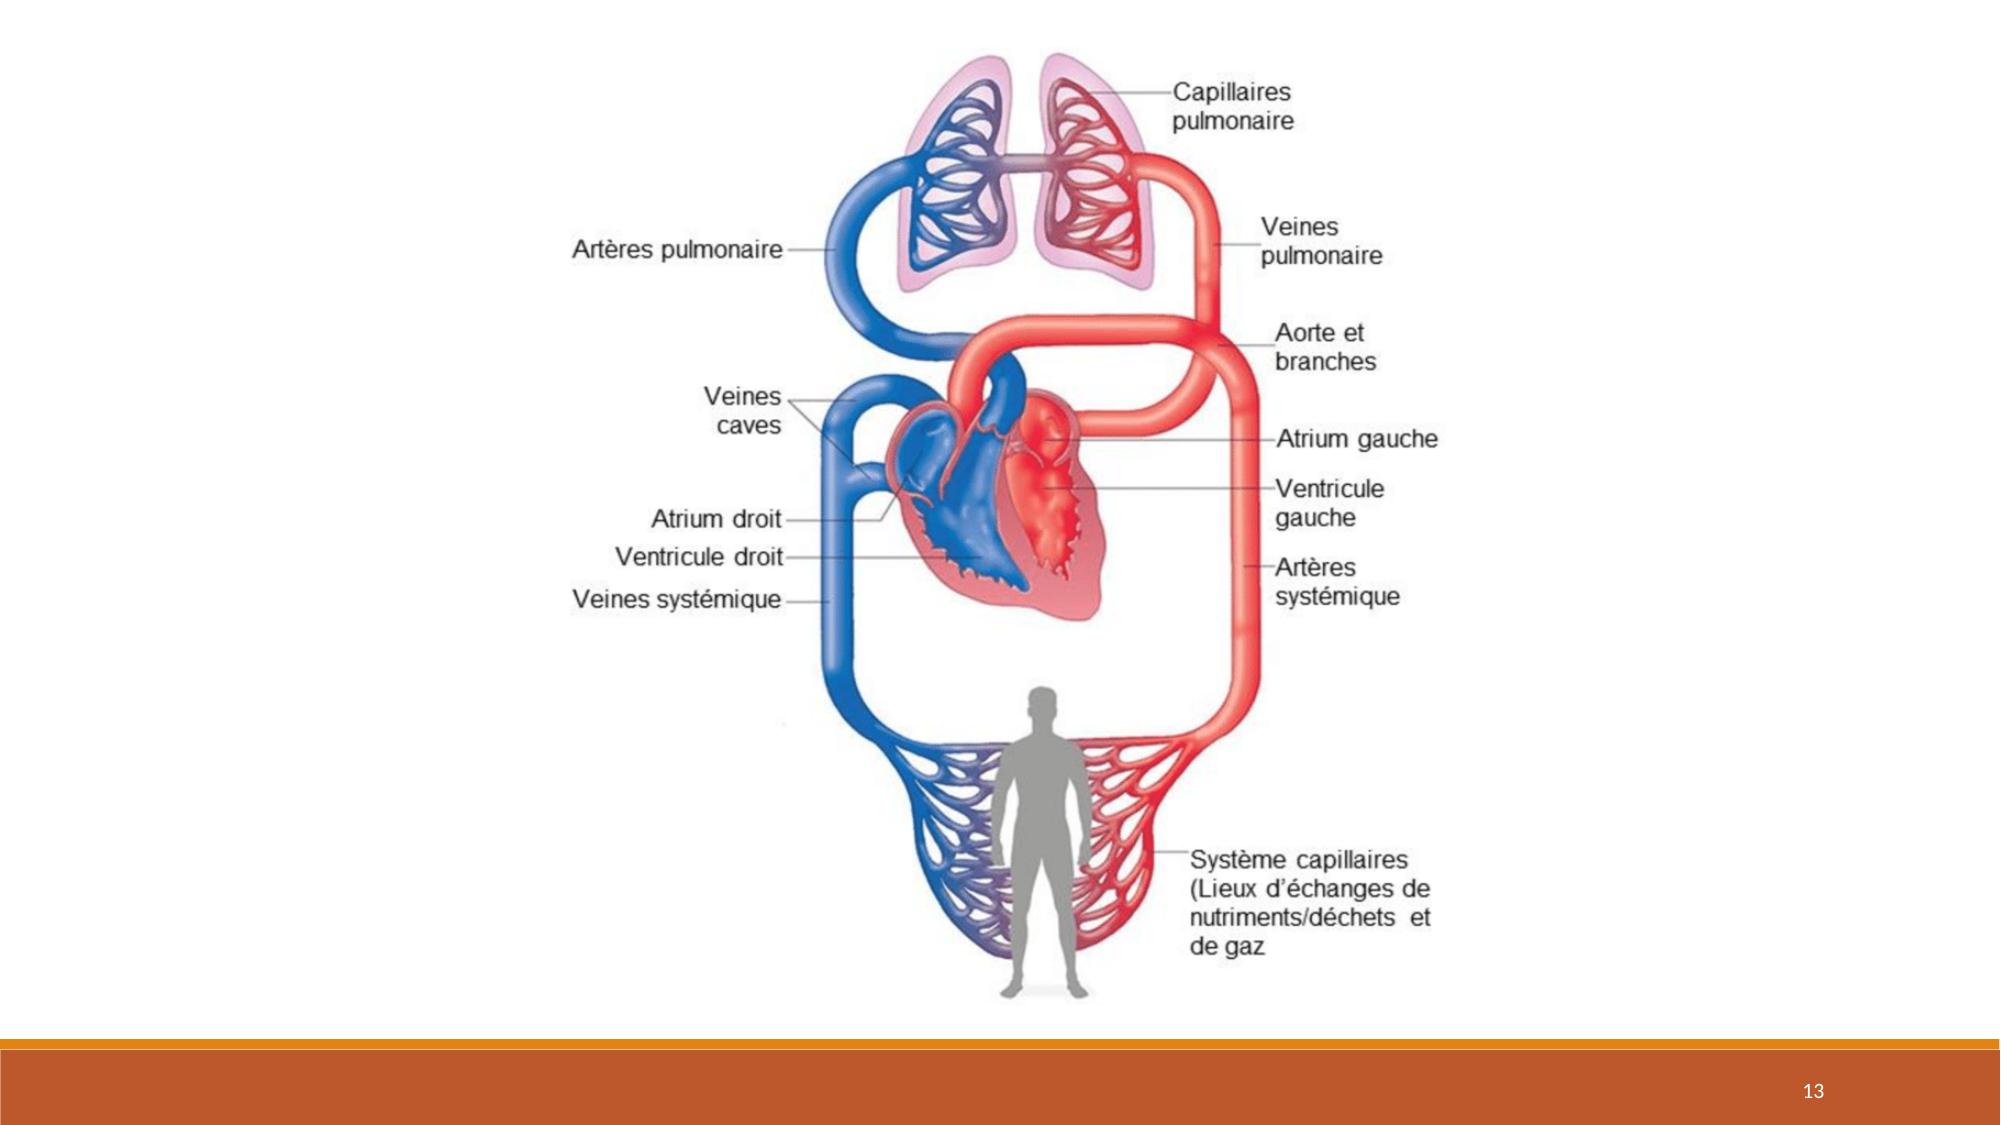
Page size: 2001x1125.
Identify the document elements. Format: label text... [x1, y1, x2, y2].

picture [532, 0, 1468, 1025]
slide_number 12 [1624, 1059, 1840, 1120]
